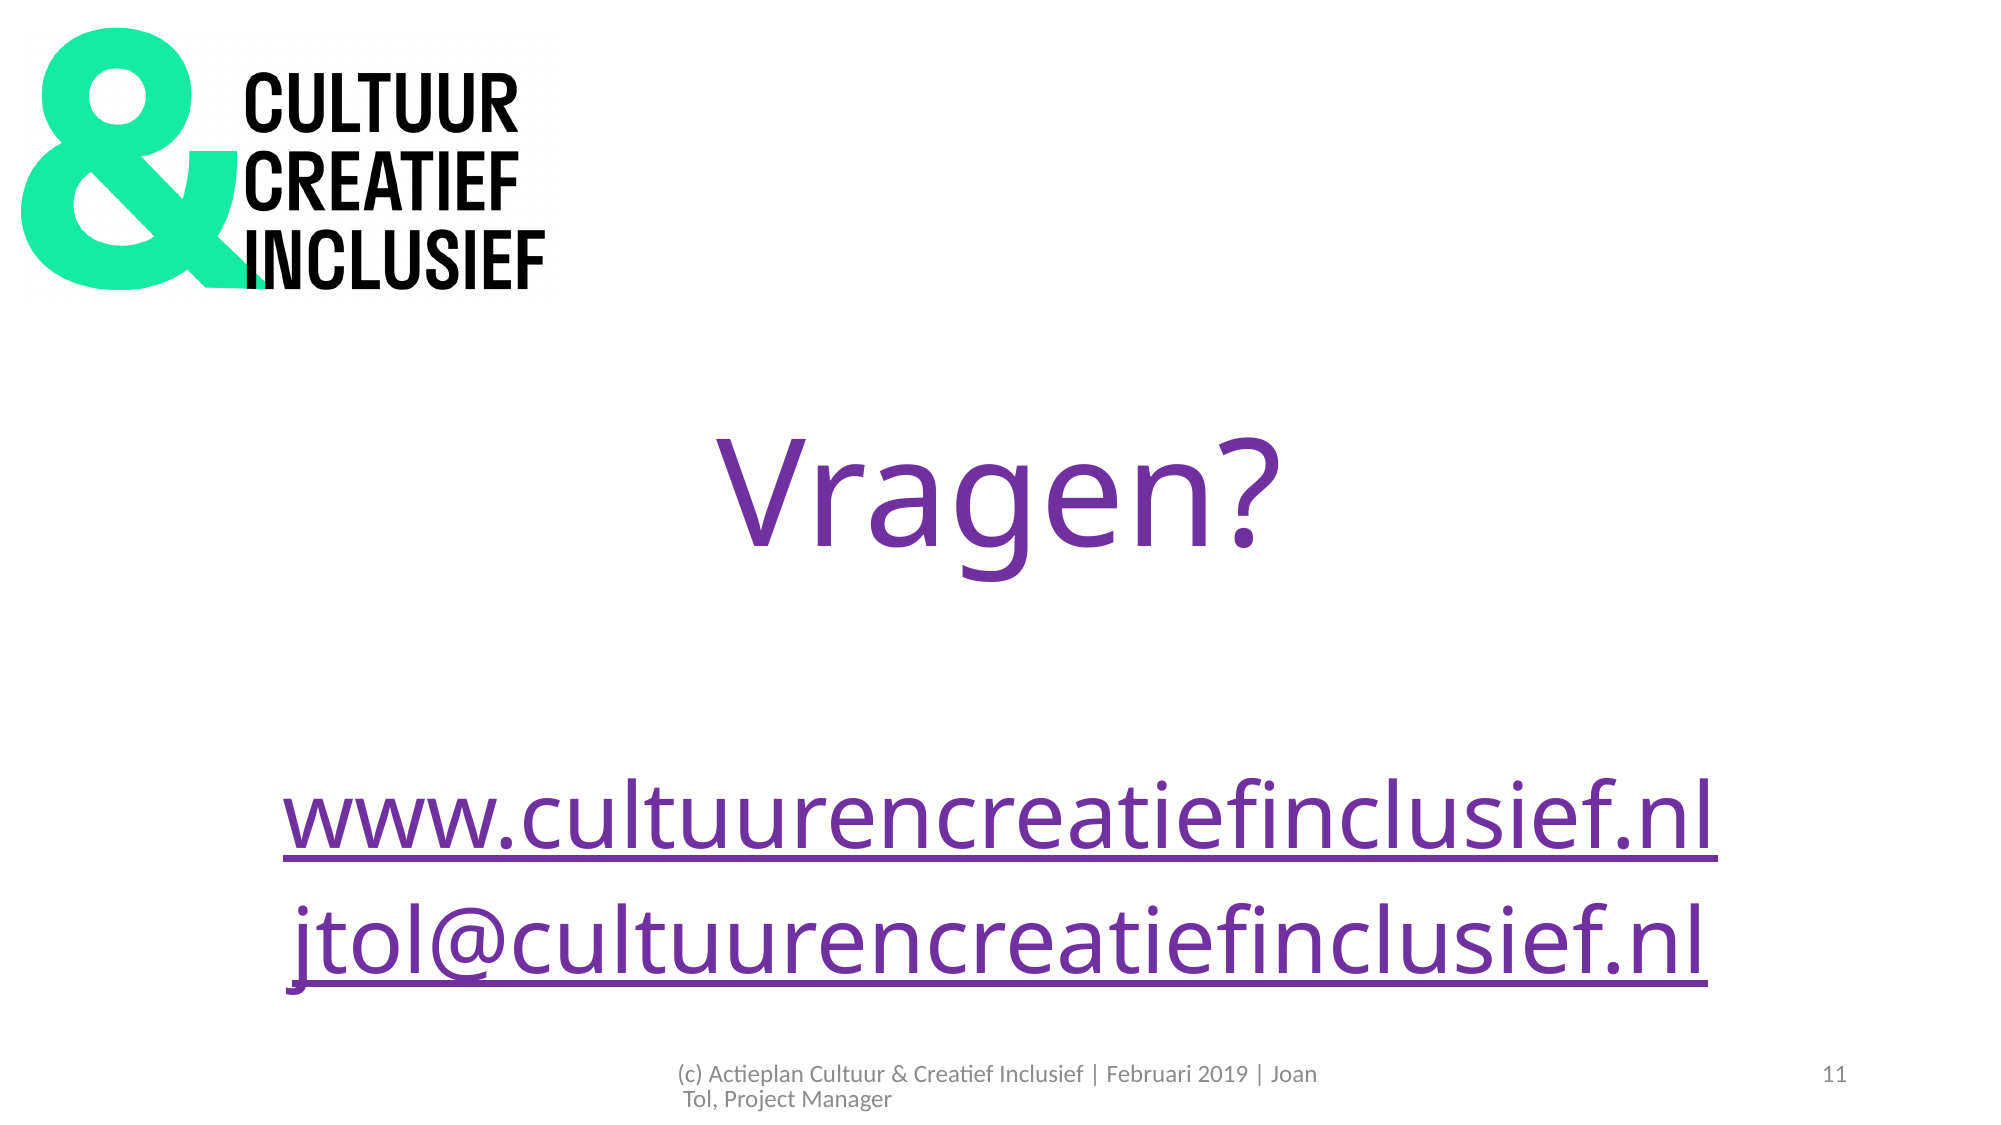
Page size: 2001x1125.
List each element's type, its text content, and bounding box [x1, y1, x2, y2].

picture [21, 27, 561, 306]
text_box Vragen? www.cultuurencreatiefinclusief.nl jtol@cultuurencreatiefinclusief.nl [267, 388, 1733, 1124]
slide_number 11 [1733, 1042, 1863, 1103]
